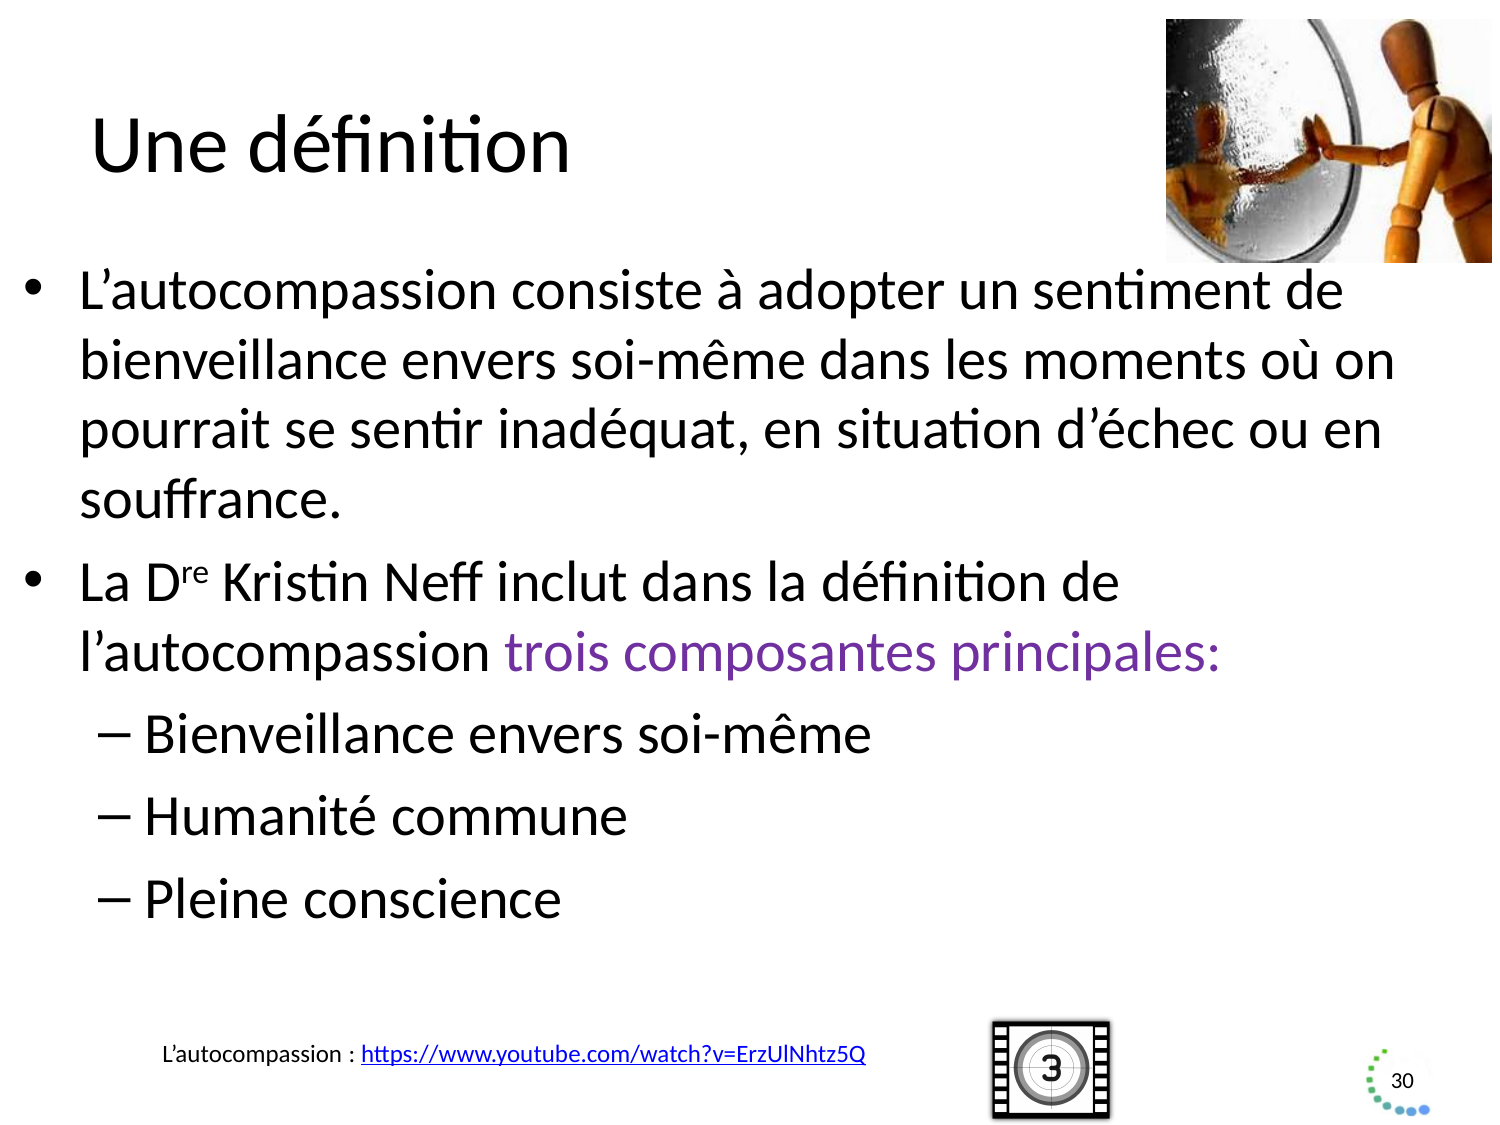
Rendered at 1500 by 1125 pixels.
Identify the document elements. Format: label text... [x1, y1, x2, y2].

title Une définition [75, 45, 1161, 233]
text_box L’autocompassion : https://www.youtube.com/watch?v=ErzUlNhtz5Q [147, 1029, 957, 1075]
picture [985, 1015, 1116, 1125]
picture [1363, 1047, 1435, 1117]
picture [1166, 18, 1492, 263]
list L’autocompassion consiste à adopter un sentiment de bienveillance envers soi-même dans les moments où on pourrait se sentir inadéquat, en situation d’échec ou en souffrance. La Dre Kristin Neff inclut dans la définition de l’autocompassion trois composantes principales: Bienveillance envers soi-même Humanité commune Pleine conscience [8, 243, 1492, 986]
